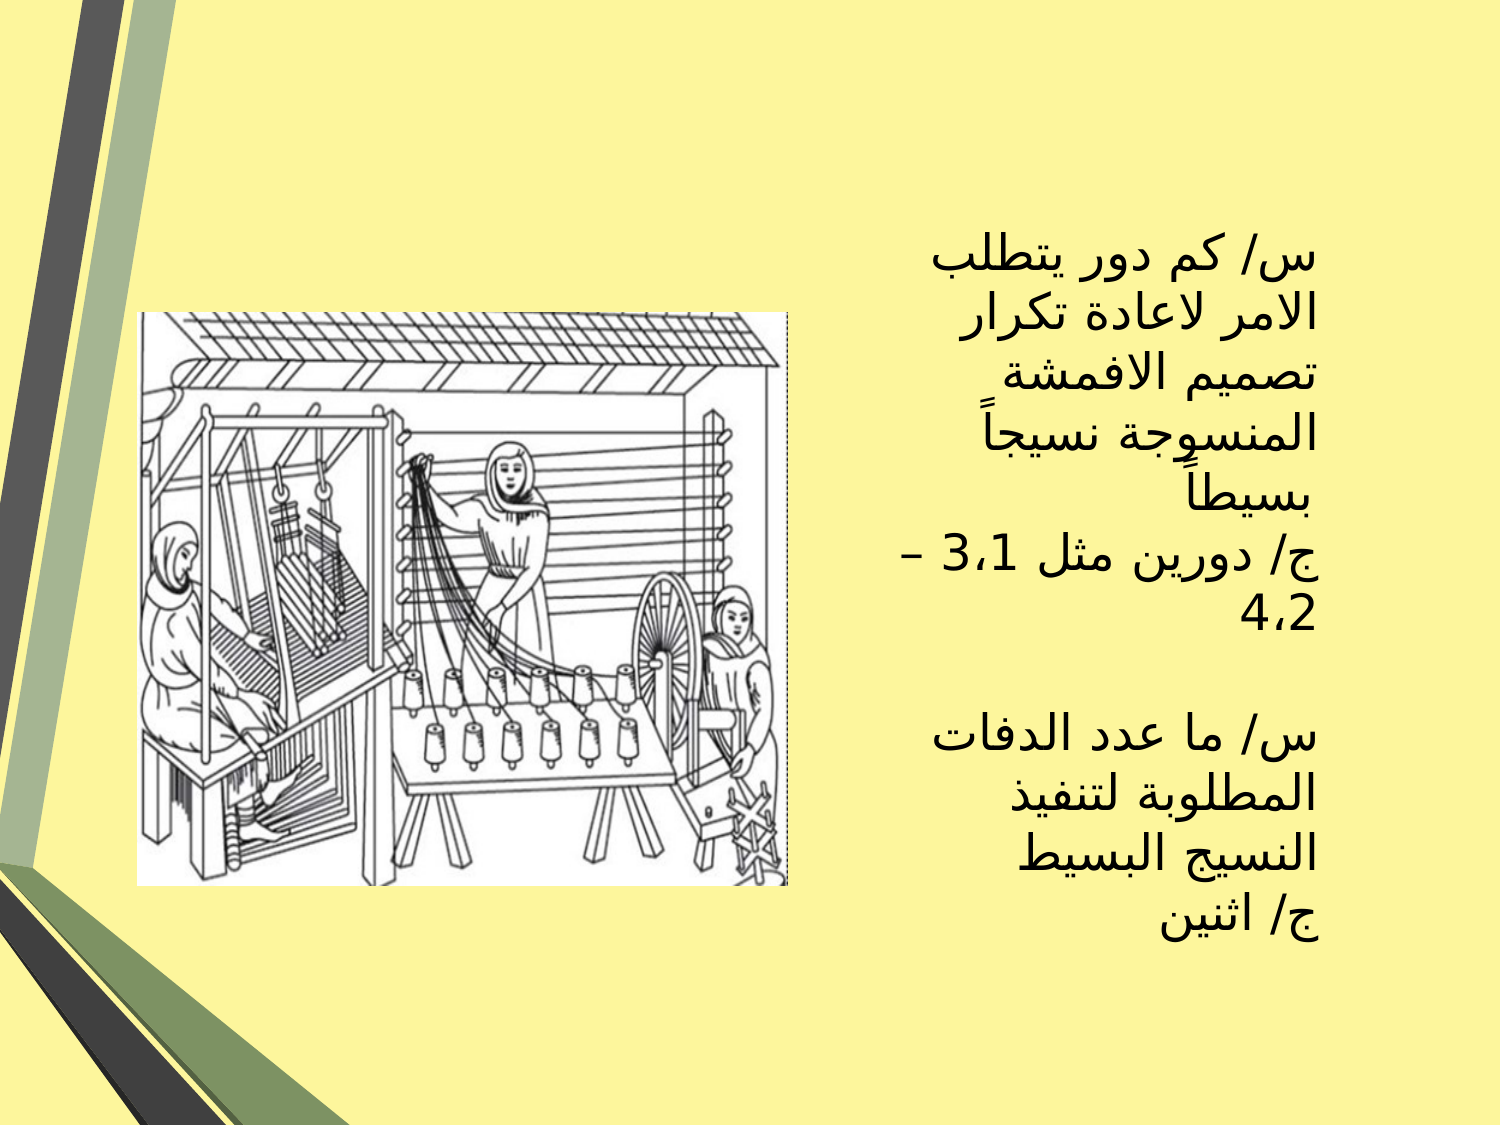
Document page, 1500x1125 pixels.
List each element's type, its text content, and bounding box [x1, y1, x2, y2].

picture [137, 312, 788, 886]
title س/ كم دور يتطلب الامر لاعادة تكرار تصميم الافمشة المنسوجة نسيجاً بسيطاً ج/ دورين مثل 3،1 – 4،2 س/ ما عدد الدفات المطلوبة لتنفيذ النسيج البسيط ج/ اثنين [862, 212, 1335, 1050]
